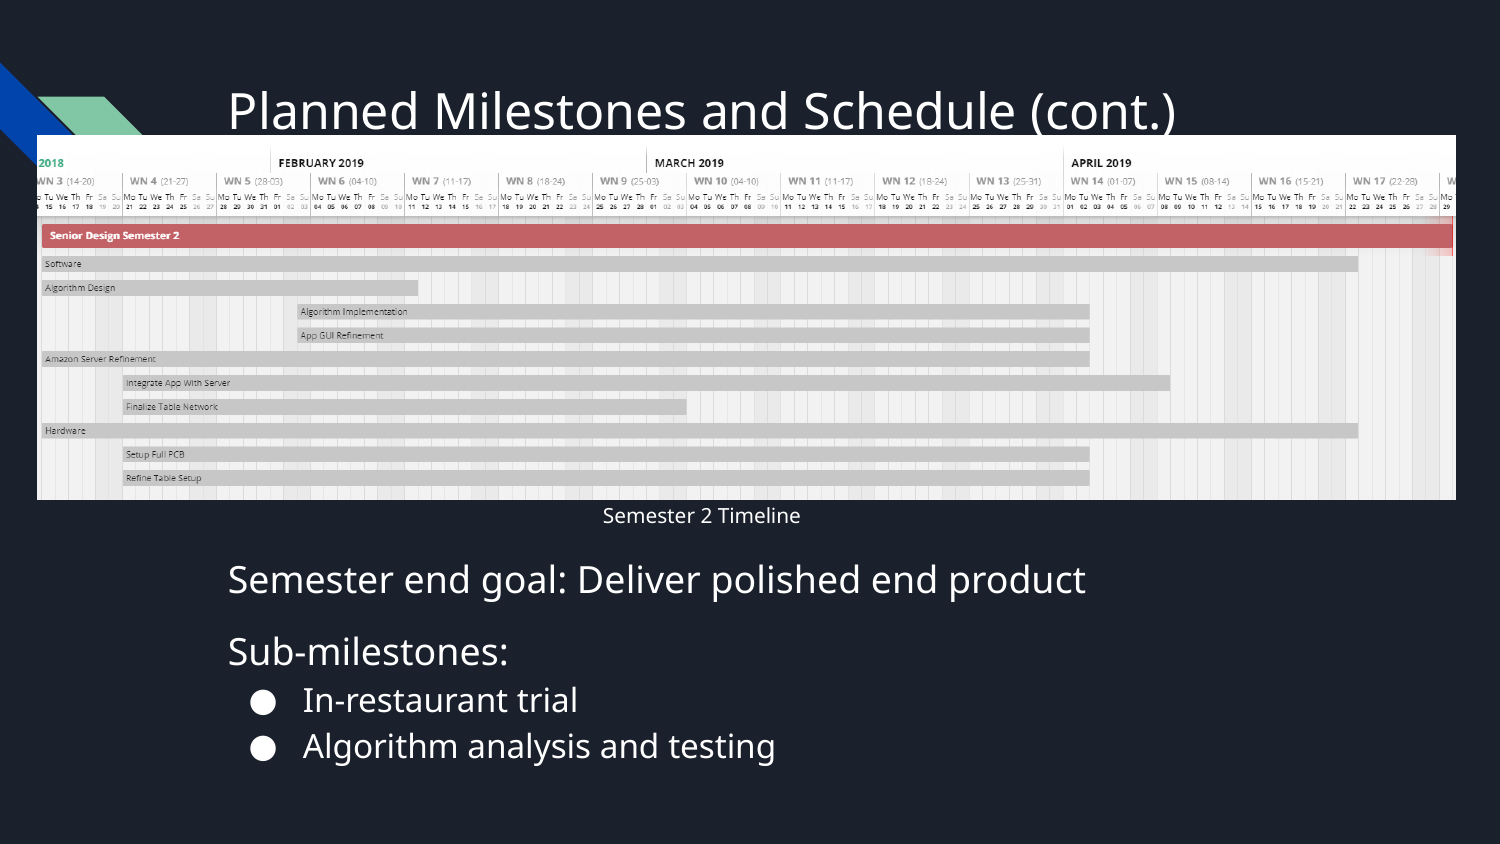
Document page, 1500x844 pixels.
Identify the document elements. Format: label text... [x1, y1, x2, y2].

list Semester 2 Timeline Semester end goal: Deliver polished end product Sub-milestones: In-restaurant trial Algorithm analysis and testing [212, 508, 1368, 735]
title Planned Milestones and Schedule (cont.) [212, 64, 1368, 134]
picture [37, 135, 1456, 500]
